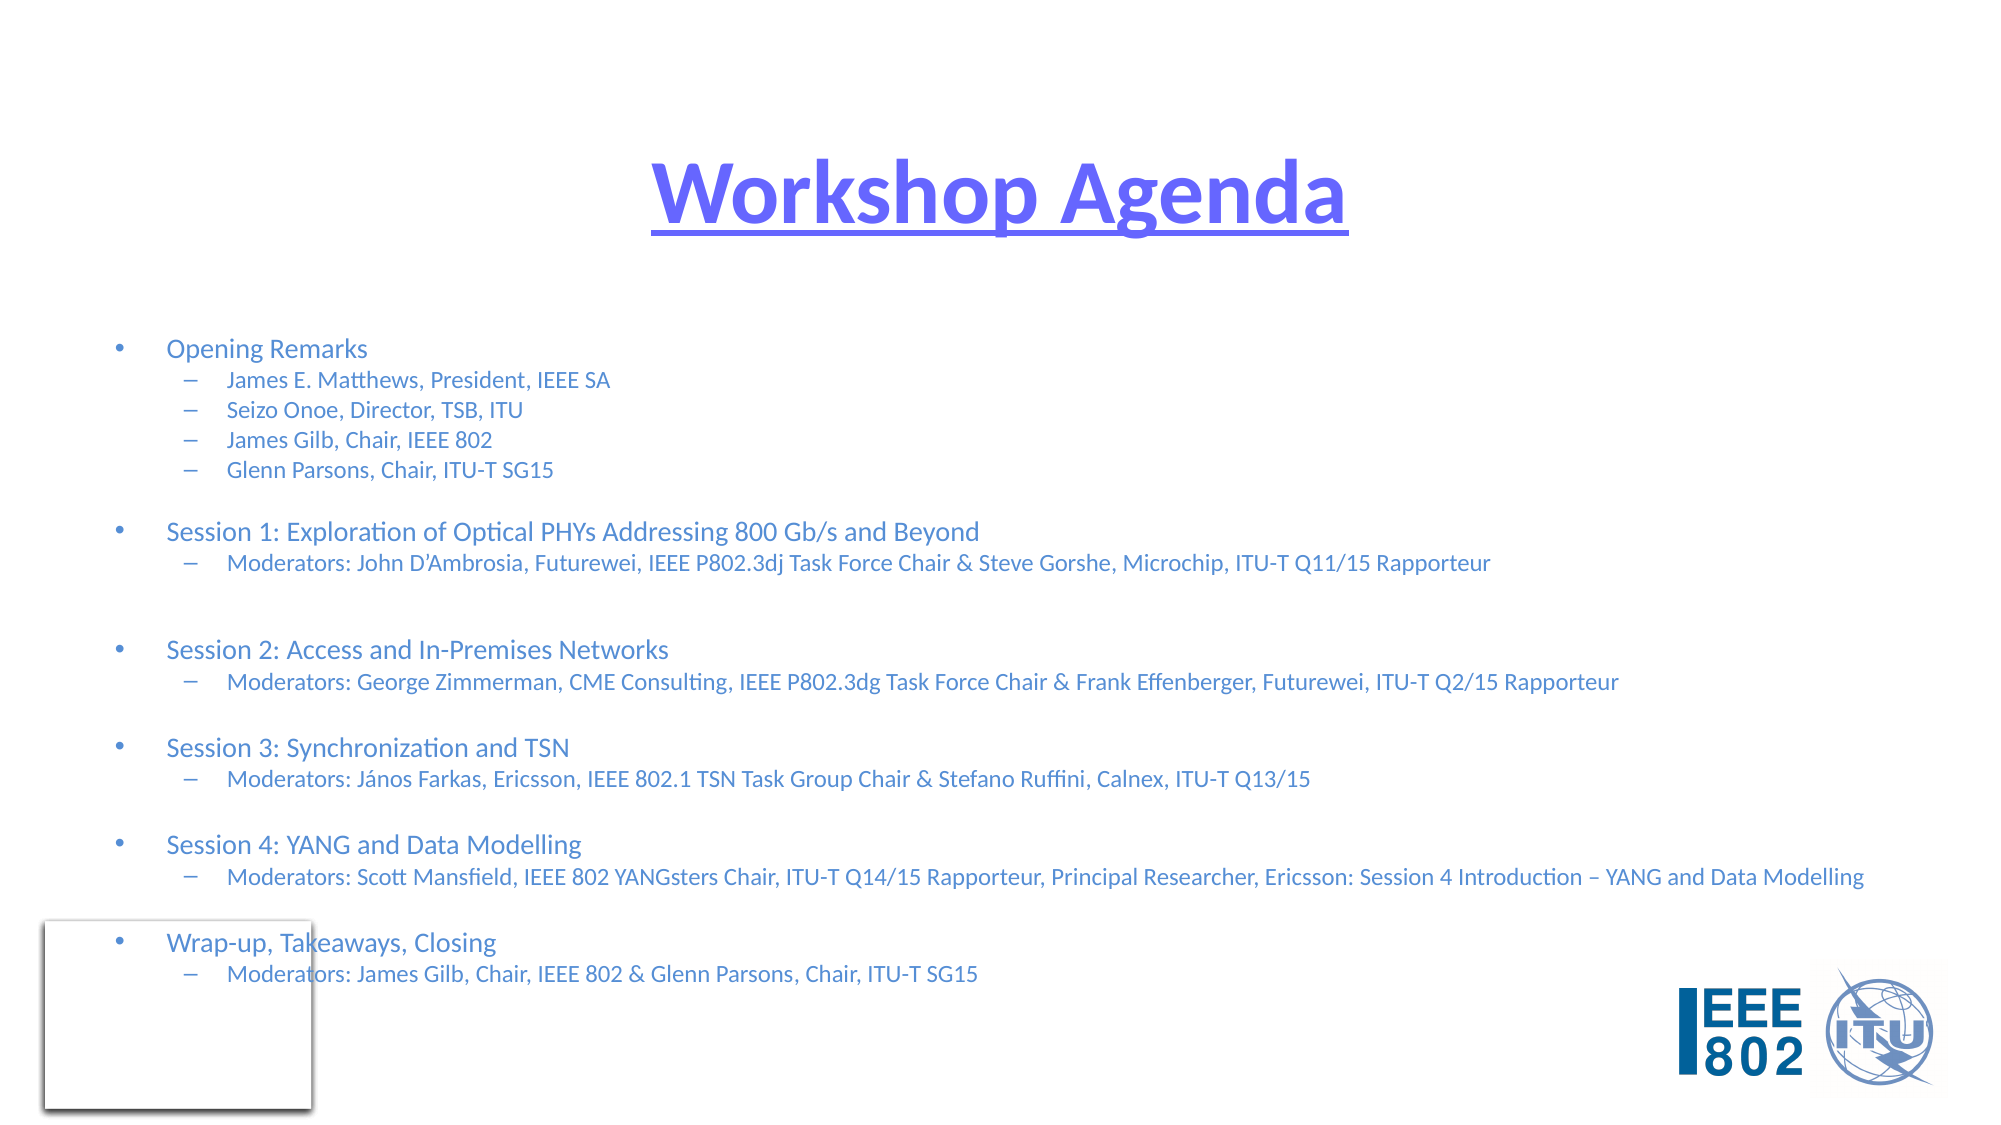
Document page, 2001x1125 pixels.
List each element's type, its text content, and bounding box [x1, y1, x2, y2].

list Opening Remarks James E. Matthews, President, IEEE SA​ Seizo Onoe, Director, TSB, ITU​ James Gilb, Chair, IEEE 802 Glenn Parsons, Chair, ITU-T SG15 ​Session 1: Exploration of Optical PHYs Addressing 800 Gb/s and Beyond Moderators: John D’Ambrosia​, Futurewei, IEEE P802.3dj Task Force Chair & ​​Steve Gorshe, Microchip, ITU-T Q11/15 Rapporteur ​Session 2: Access and In-Premises Networks ​ Moderators: George Zimmerman​, CME Consulting, IEEE P802.3dg Task Force Chair & ​Frank Effenberger, Futurewei, ITU-T Q2/15 Rapporteur Session 3: Synchronization and TSN Moderators: János Farkas​, Ericsson, IEEE 802.1 TSN Task Group Chair & Stefano Ruffini, Calnex, ITU-T Q13/15 Session 4: YANG and Data Modelling Moderators:​ Scott Mansfield, IEEE 802 YANGsters Chair, ITU-T Q14/15 Rapporteur, Principal Researcher, Ericsson​: Session 4 Introduction – YANG and Data Modelling ​Wrap-up, Takeaways, Closing Moderators: James Gilb​, Chair, IEEE 802 & Glenn Parsons​, Chair, ITU-T SG15 [99, 322, 1900, 1032]
title Workshop Agenda [99, 93, 1900, 282]
picture [1679, 1032, 1802, 1076]
picture [1810, 959, 1948, 1098]
